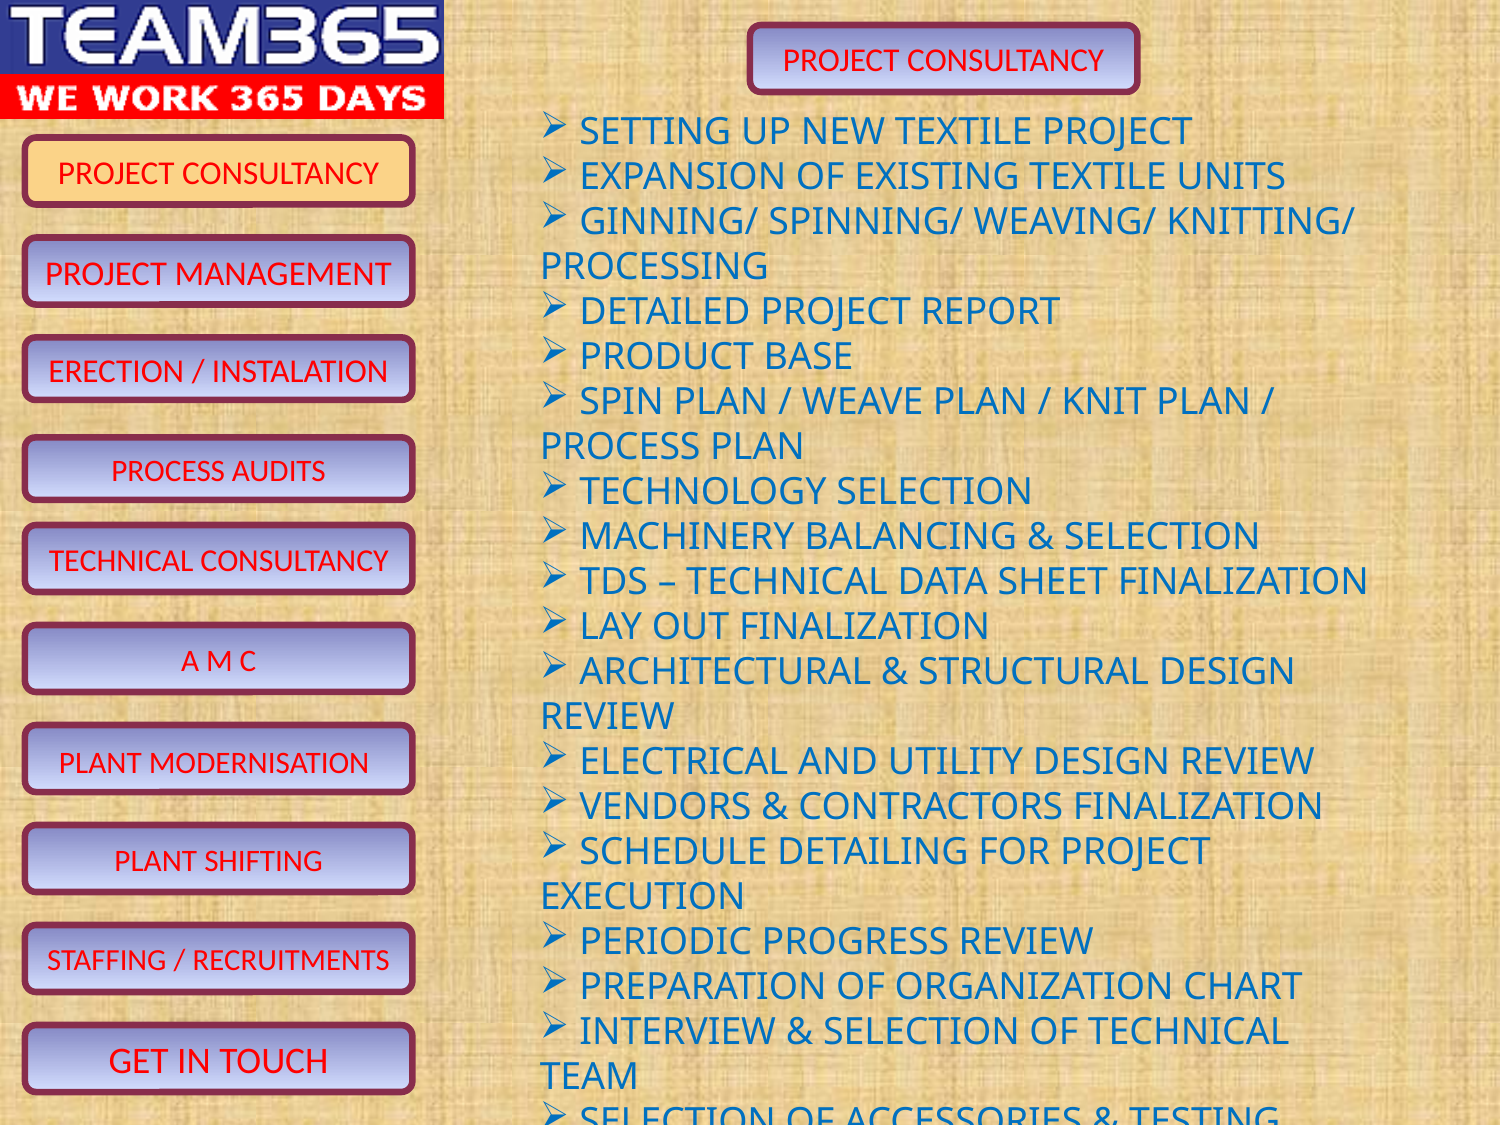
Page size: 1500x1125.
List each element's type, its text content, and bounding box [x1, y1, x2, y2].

text_box Setting up new textile project Expansion of existing textile units Ginning/ spinning/ weaving/ knitting/ processing Detailed project report Product base Spin plan / weave plan / knit plan / process plan Technology selection Machinery balancing & selection TDS – technical data sheet finalization Lay out finalization Architectural & structural design review Electrical and utility design review Vendors & contractors finalization Schedule detailing for project execution Periodic progress review Preparation of organization chart Interview & selection of technical team Selection of accessories & testing equipments Process settings during trial run Process stabilization before commercial production Providing maintenance schedules Providing Standard Operating Procedures – SOP’s [524, 99, 1413, 1125]
text_box PROCESS AUDITS [21, 434, 416, 504]
text_box PROJECT CONSULTANCY [746, 21, 1141, 96]
text_box PLANT MODERNISATION [21, 721, 416, 796]
text_box TECHNICAL CONSULTANCY [21, 521, 416, 596]
text_box PROJECT MANAGEMENT [21, 234, 416, 308]
text_box A M C [21, 621, 416, 696]
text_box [0, 0, 445, 120]
text_box PLANT SHIFTING [21, 821, 416, 896]
text_box PROJECT CONSULTANCY [21, 134, 416, 208]
text_box STAFFING / RECRUITMENTS [21, 921, 416, 996]
text_box GET IN TOUCH [21, 1021, 416, 1096]
picture [0, 0, 1500, 1125]
text_box ERECTION / INSTALATION [21, 334, 416, 404]
